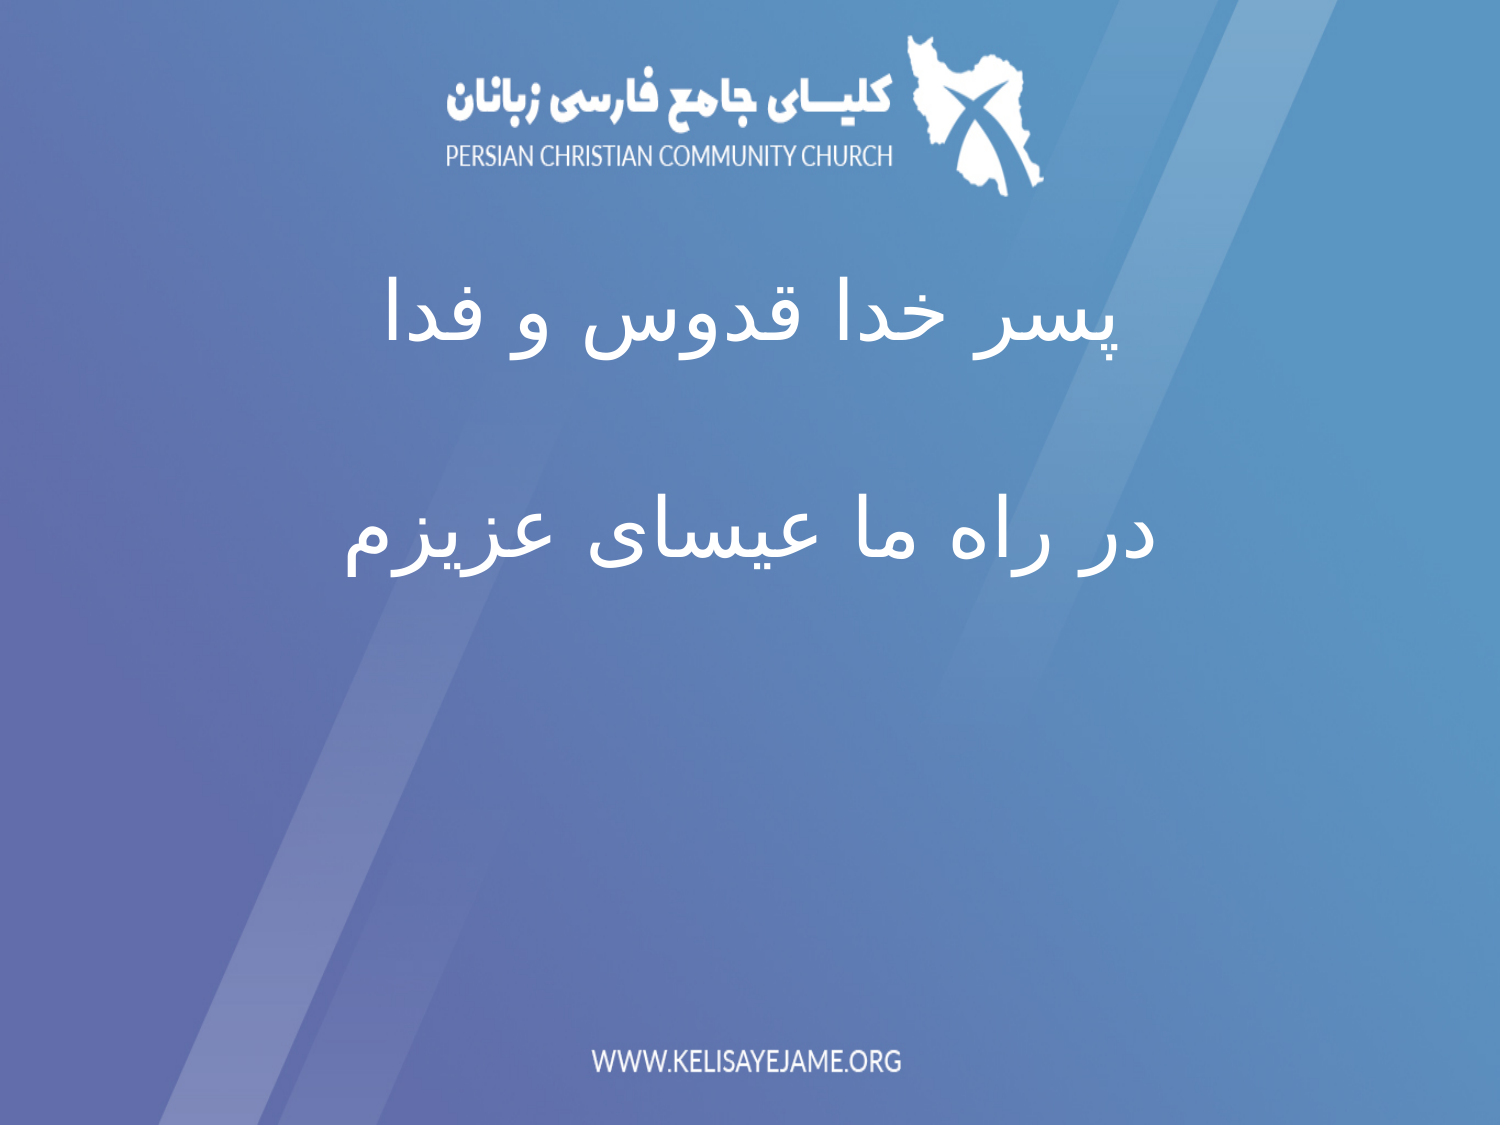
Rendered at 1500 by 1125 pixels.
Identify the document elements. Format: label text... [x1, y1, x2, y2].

subtitle پسر خدا قدوس و فدا در راه ما عیسای عزیزم [1, 149, 1500, 1025]
picture [0, 0, 1500, 1125]
